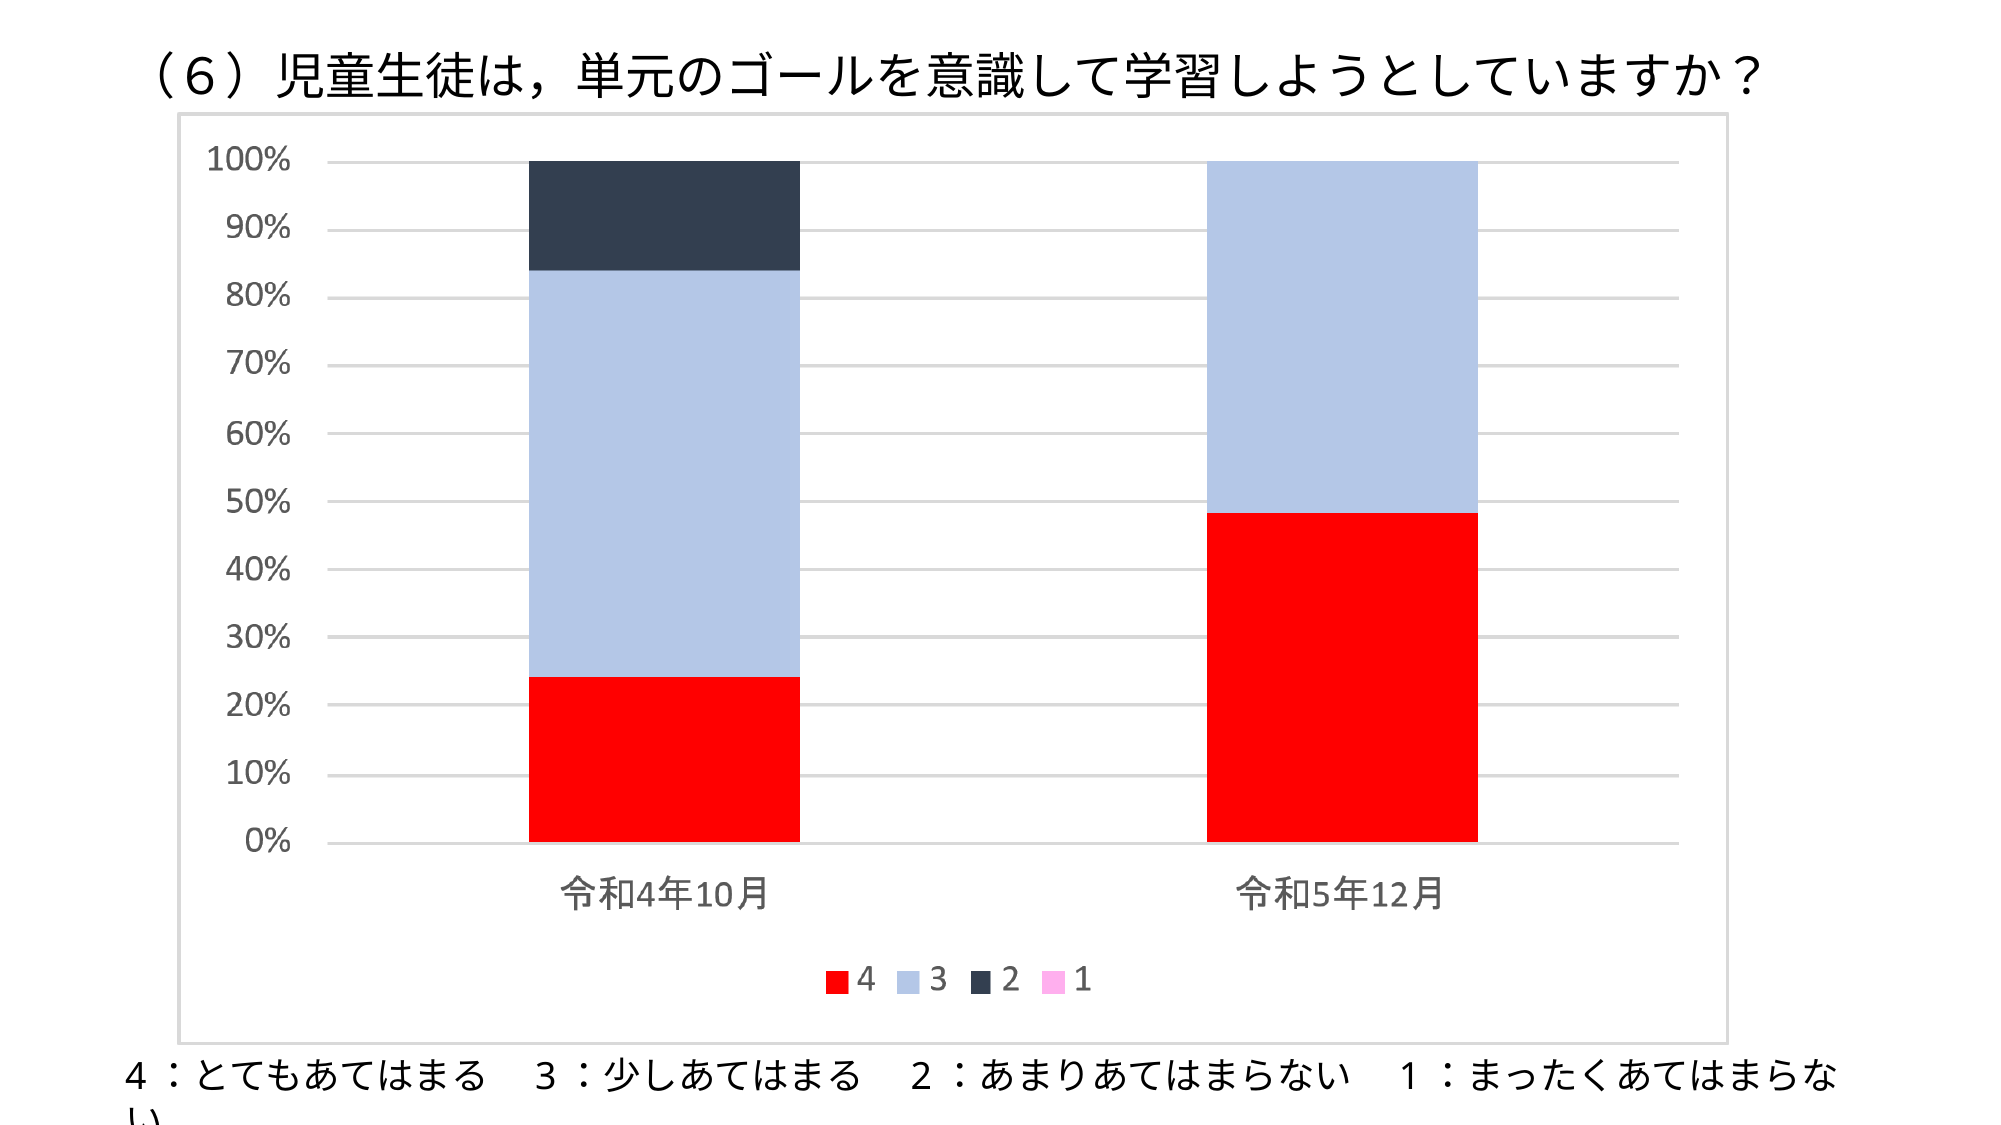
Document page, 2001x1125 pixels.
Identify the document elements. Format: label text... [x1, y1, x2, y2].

picture [177, 112, 1729, 1046]
text_box （６）児童生徒は，単元のゴールを意識して学習しようとしていますか？ [110, 37, 1890, 112]
text_box 4：とてもあてはまる 3：少しあてはまる 2：あまりあてはまらない 1：まったくあてはまらない [110, 1044, 1890, 1125]
